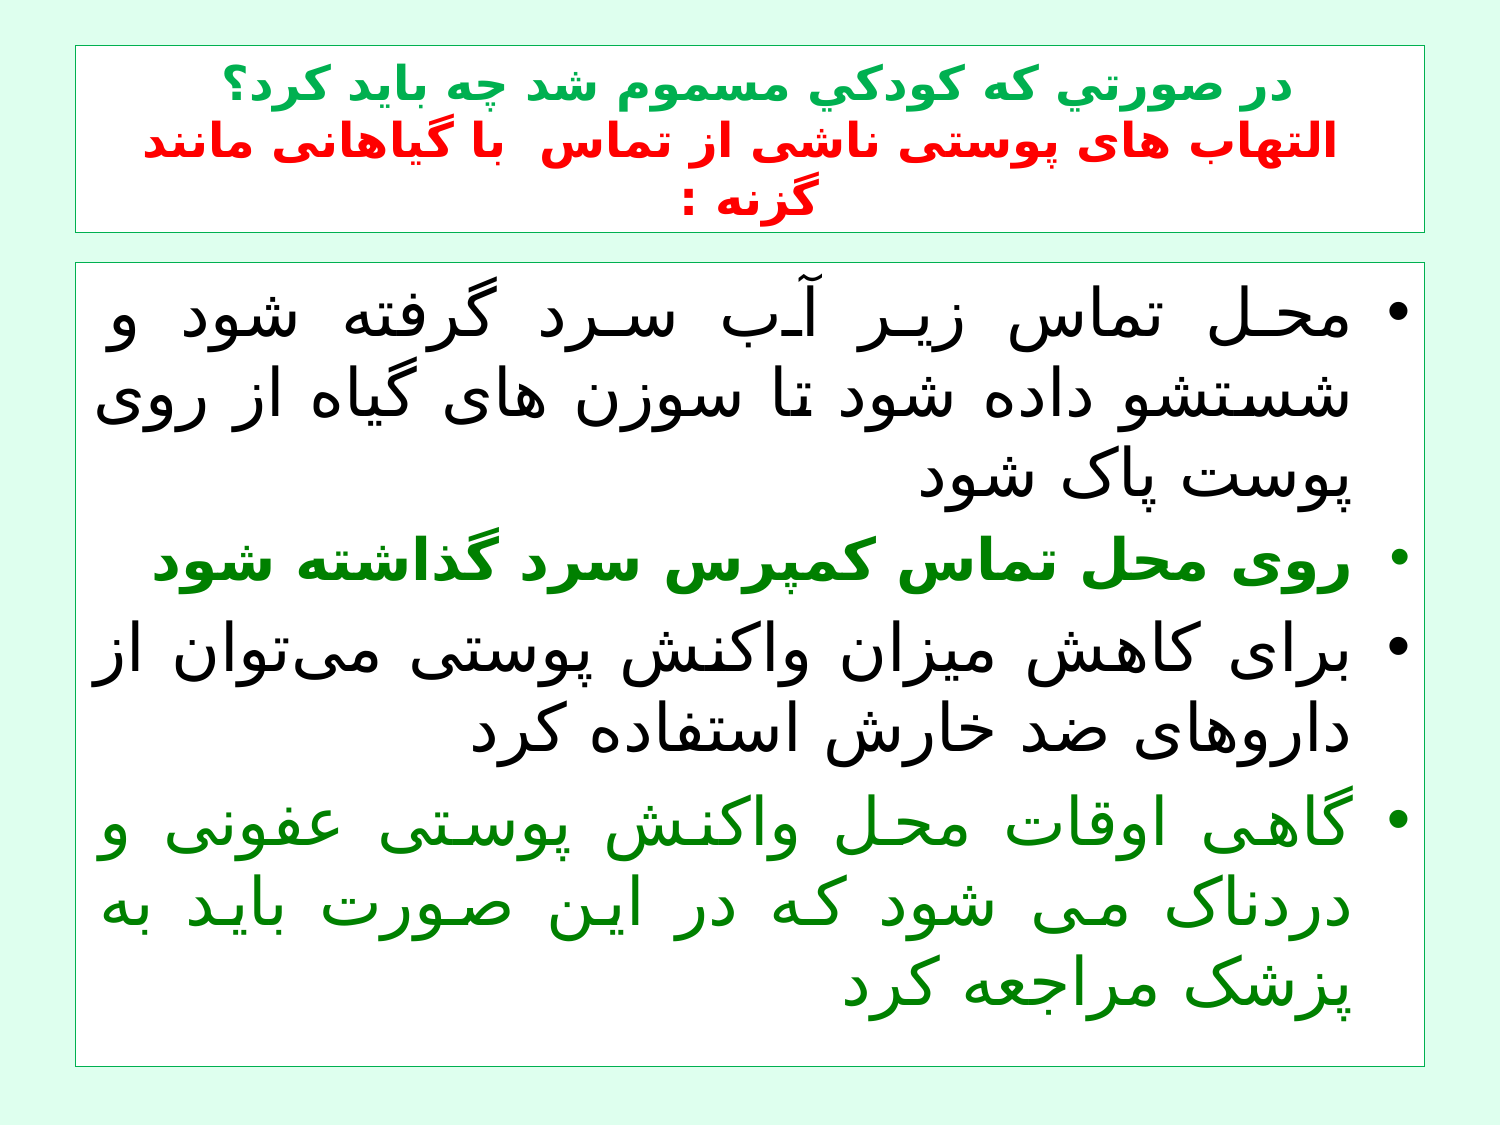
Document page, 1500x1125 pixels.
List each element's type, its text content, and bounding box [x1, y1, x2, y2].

title در صورتي كه كودكي مسموم شد چه باید کرد؟ التهاب های پوستی ناشی از تماس با گیاهانی مانند گزنه : [75, 45, 1425, 233]
list محل تماس زیر آب سرد گرفته شود و شستشو داده شود تا سوزن های گیاه از روی پوست پاک شود روی محل تماس کمپرس سرد گذاشته شود برای کاهش میزان واکنش پوستی می‌توان از داروهای ضد خارش استفاده کرد گاهی اوقات محل واکنش پوستی عفونی و دردناک می شود که در این صورت باید به پزشک مراجعه کرد [75, 262, 1425, 1067]
